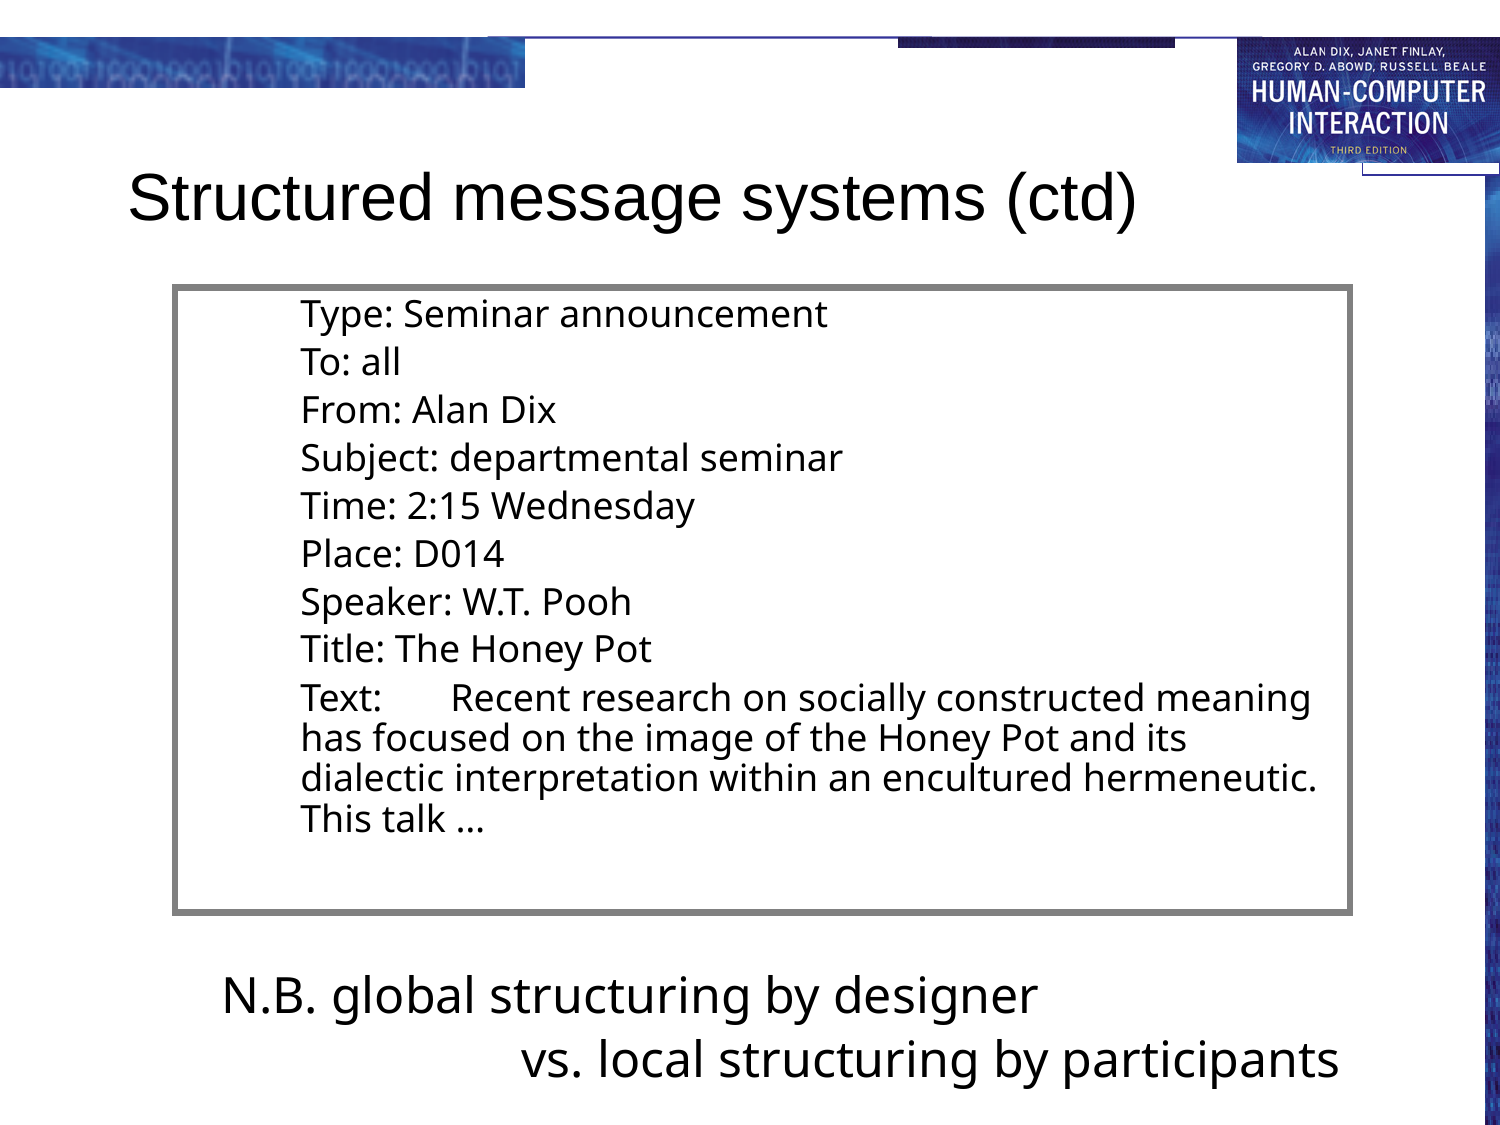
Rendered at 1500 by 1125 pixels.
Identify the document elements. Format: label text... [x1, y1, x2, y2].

picture [1485, 176, 1500, 1125]
picture [1237, 37, 1500, 163]
picture [0, 37, 525, 88]
list Type: Seminar announcement To: all From: Alan Dix Subject: departmental seminar Time: 2:15 Wednesday Place: D014 Speaker: W.T. Pooh Title: The Honey Pot Text: Recent research on socially constructed meaning has focused on the image of the Honey Pot and its dialectic interpretation within an encultured hermeneutic. This talk … [174, 287, 1350, 913]
picture [898, 37, 1175, 48]
title Structured message systems (ctd) [112, 99, 1238, 288]
list N.B. global structuring by designer vs. local structuring by participants [150, 962, 1375, 1100]
